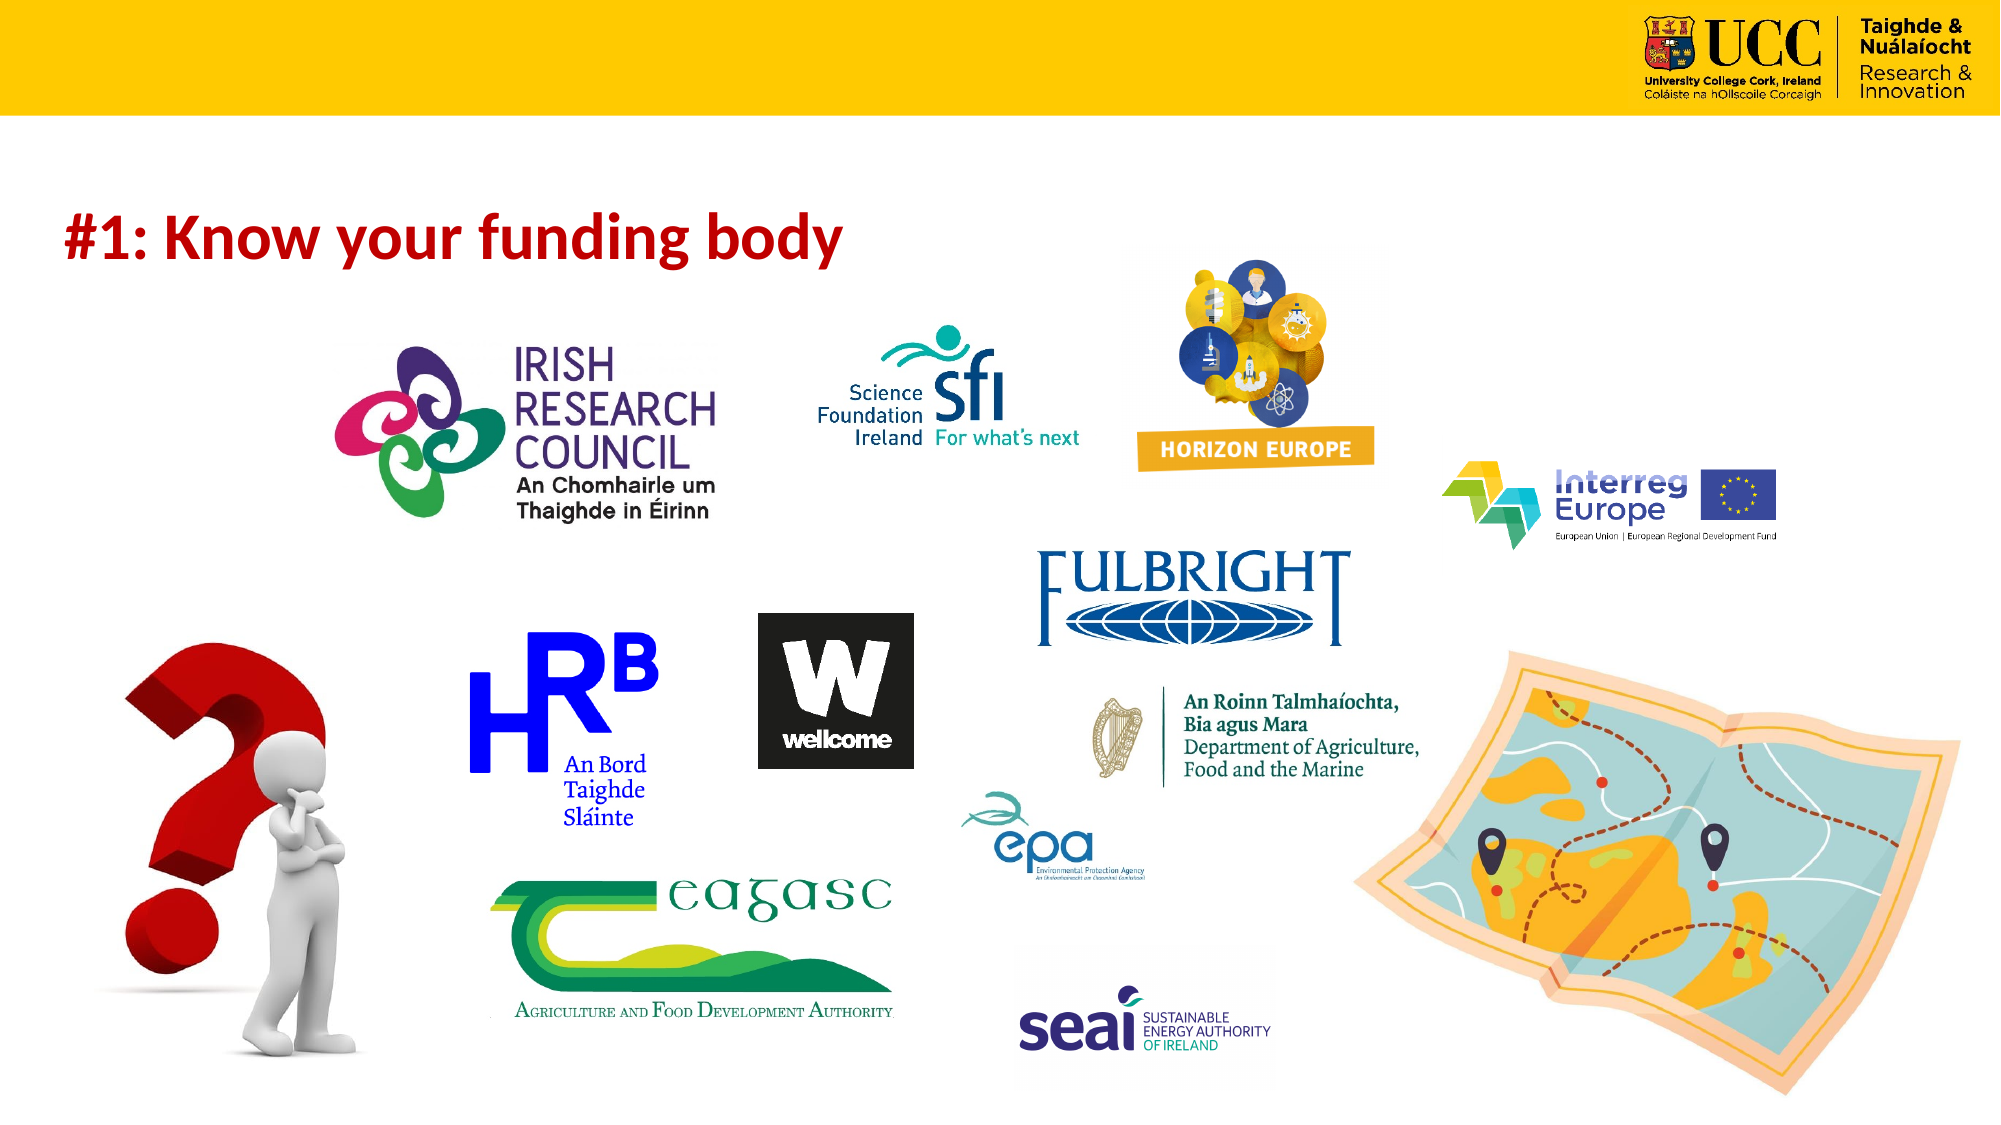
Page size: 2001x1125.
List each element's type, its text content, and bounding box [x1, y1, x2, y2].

picture [1628, 5, 1993, 109]
text_box #1: Know your funding body [49, 185, 1256, 281]
picture [1442, 435, 1777, 576]
picture [330, 340, 720, 530]
picture [1121, 244, 1389, 490]
picture [1014, 945, 1276, 1091]
picture [758, 613, 914, 769]
picture [0, 599, 900, 1125]
picture [798, 317, 1097, 455]
picture [961, 550, 2000, 1125]
